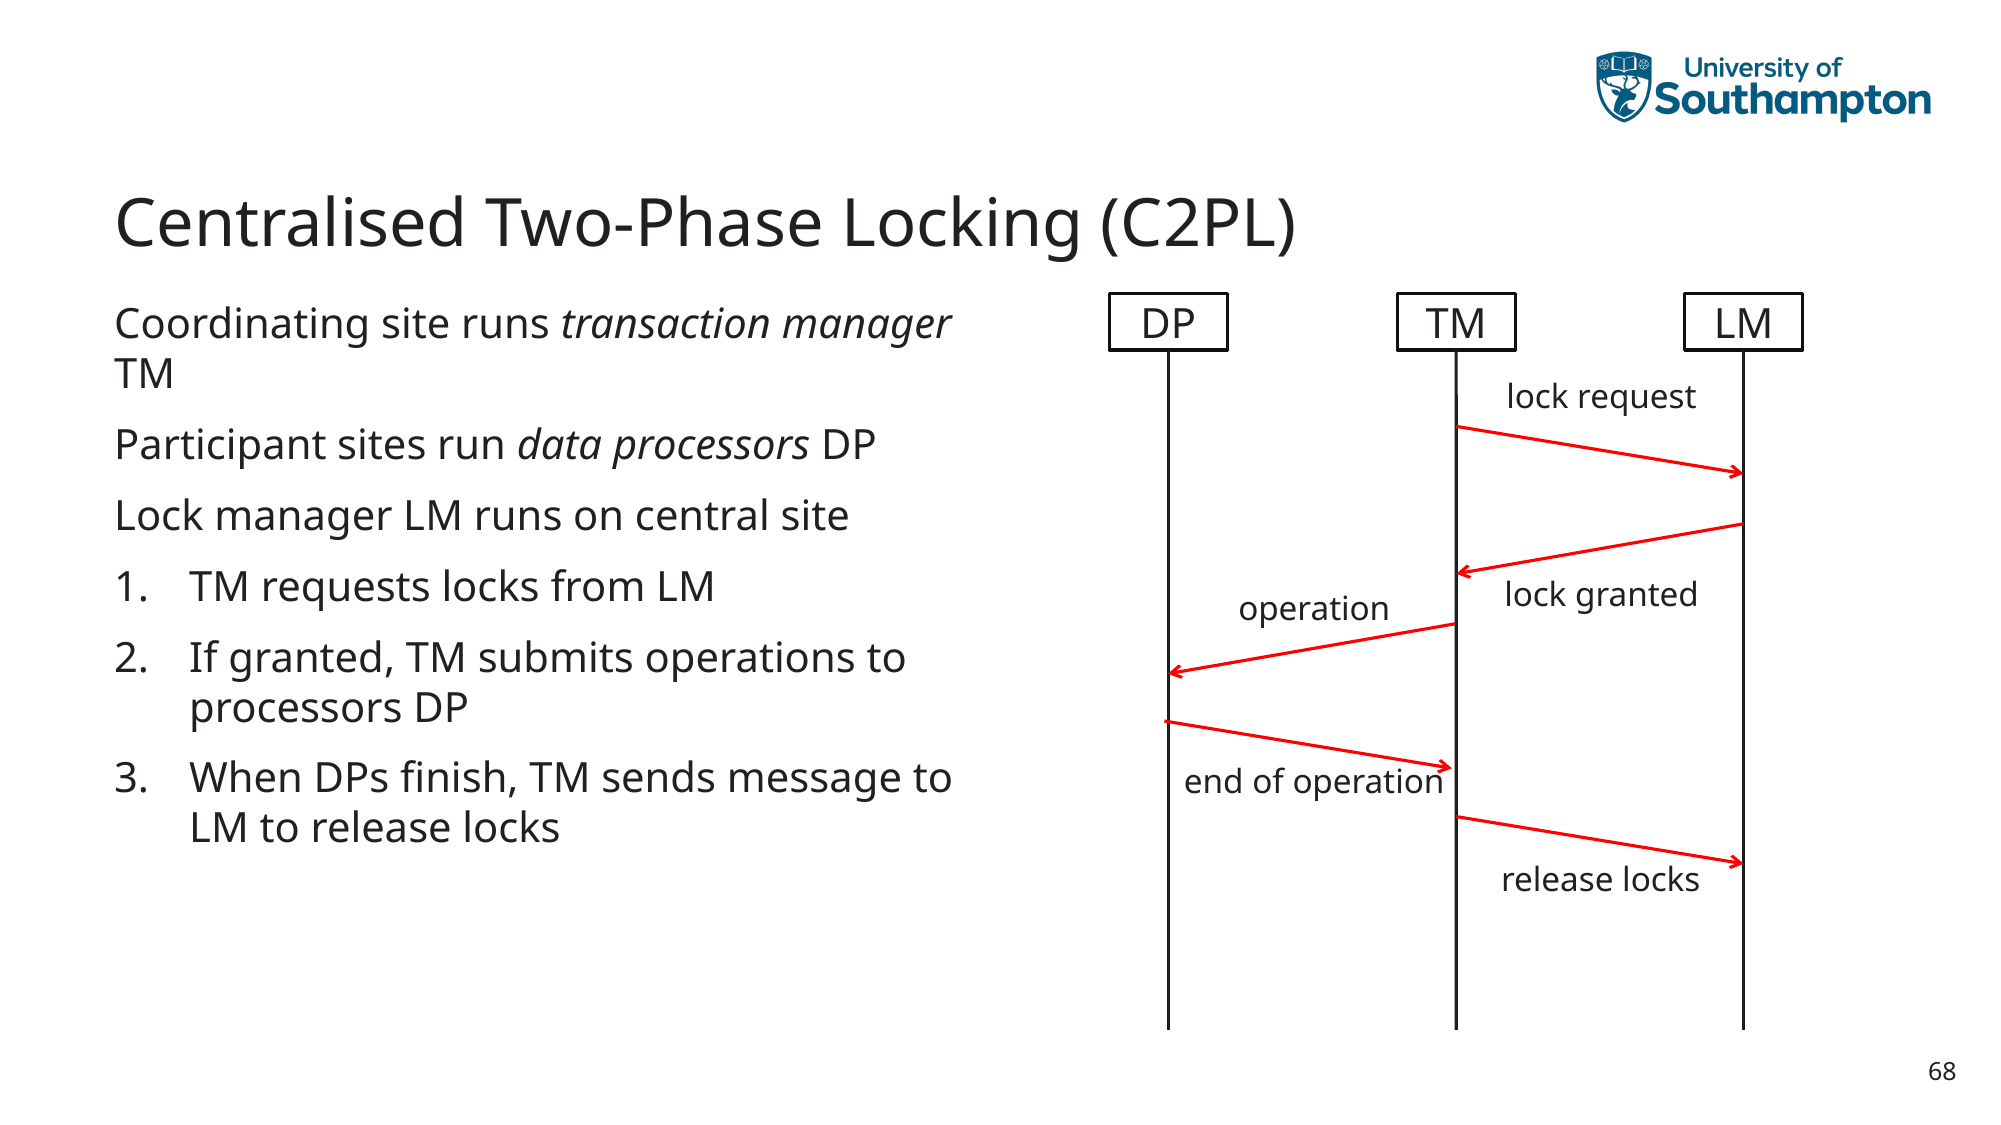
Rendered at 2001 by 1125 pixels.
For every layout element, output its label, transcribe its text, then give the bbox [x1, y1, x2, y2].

picture [1890, 97, 1900, 108]
picture [1607, 76, 1624, 88]
picture [1847, 97, 1857, 108]
picture [1758, 97, 1766, 113]
title Centralised Two-Phase Locking (C2PL) [102, 113, 1898, 268]
picture [1730, 97, 1736, 113]
picture [1808, 97, 1815, 113]
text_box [1456, 426, 1744, 474]
text_box lock request [1491, 368, 1712, 423]
text_box release locks [1486, 864, 1716, 906]
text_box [1164, 720, 1452, 769]
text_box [1456, 523, 1744, 574]
picture [1689, 97, 1698, 108]
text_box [1456, 816, 1744, 864]
list Coordinating site runs transaction manager TM Participant sites run data processors DP Lock manager LM runs on central site TM requests locks from LM If granted, TM submits operations to processors DP When DPs finish, TM sends message to LM to release locks [102, 290, 989, 1024]
text_box lock granted [1489, 574, 1715, 621]
text_box LM [1684, 293, 1803, 350]
text_box operation [1223, 579, 1406, 623]
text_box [1167, 623, 1456, 674]
picture [1782, 97, 1791, 108]
picture [1823, 97, 1830, 113]
picture [1626, 76, 1636, 88]
text_box end of operation [1169, 752, 1456, 808]
text_box TM [1397, 293, 1516, 350]
picture [1626, 78, 1648, 111]
picture [1527, 0, 2000, 220]
text_box DP [1109, 293, 1228, 350]
picture [1600, 80, 1617, 111]
